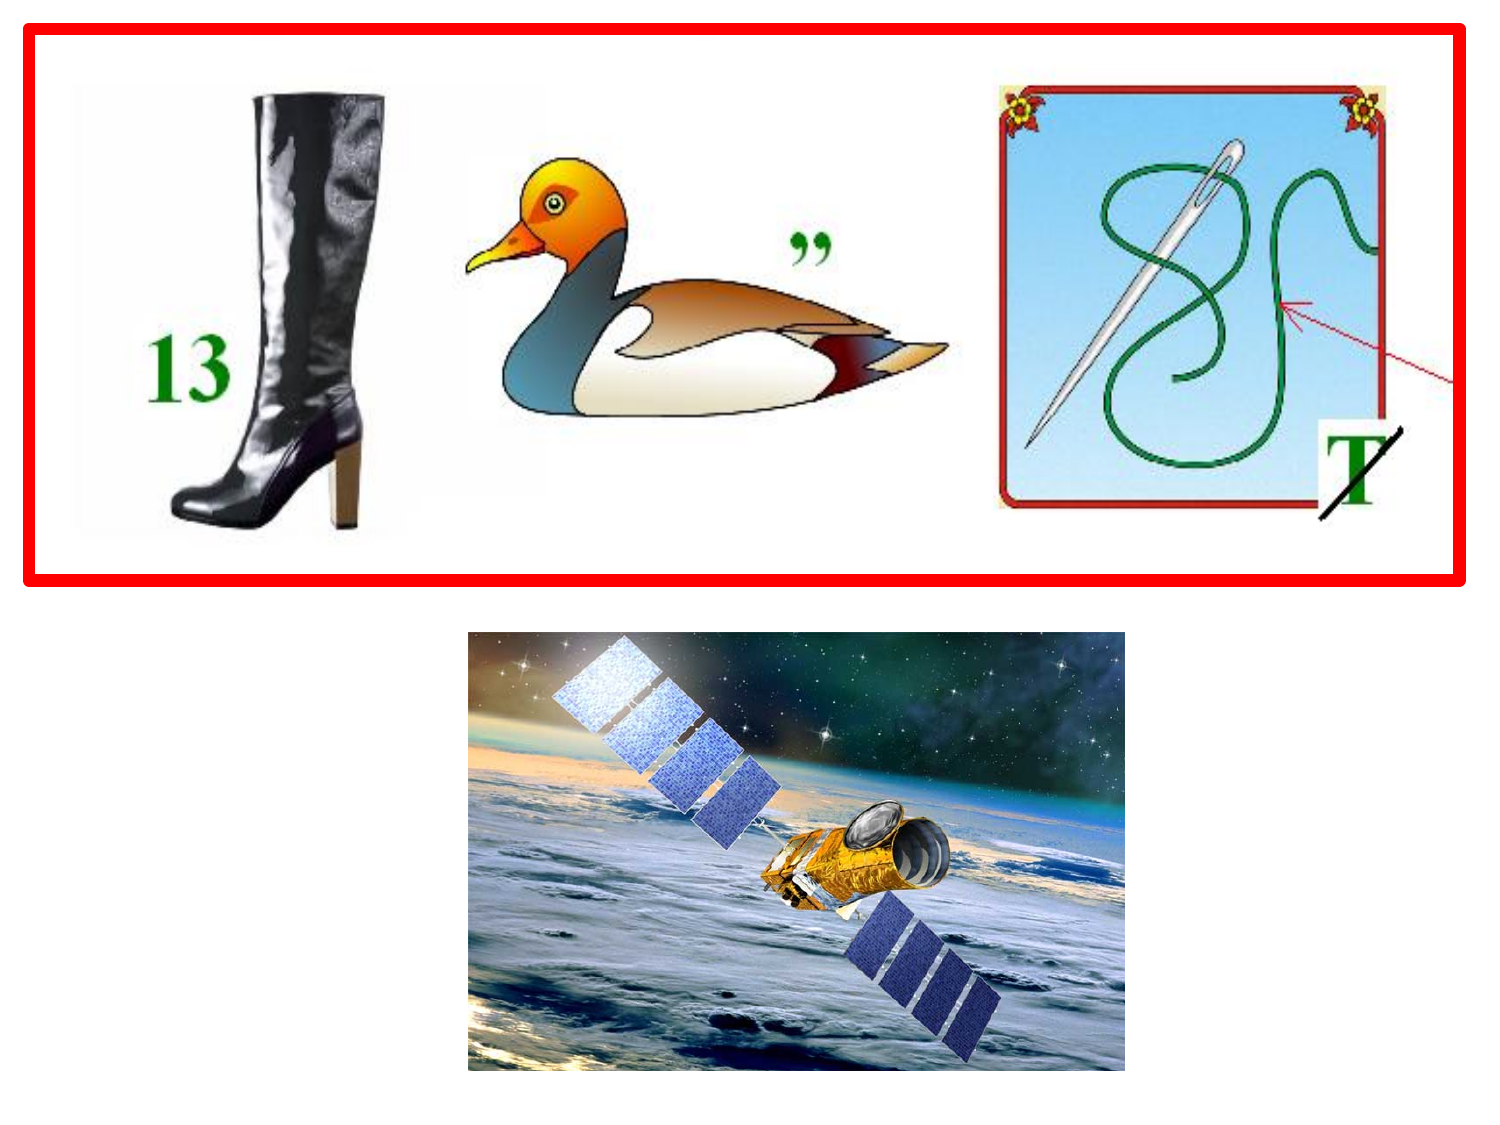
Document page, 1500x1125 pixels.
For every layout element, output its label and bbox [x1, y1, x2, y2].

picture [34, 34, 1454, 575]
picture [468, 632, 1126, 1071]
